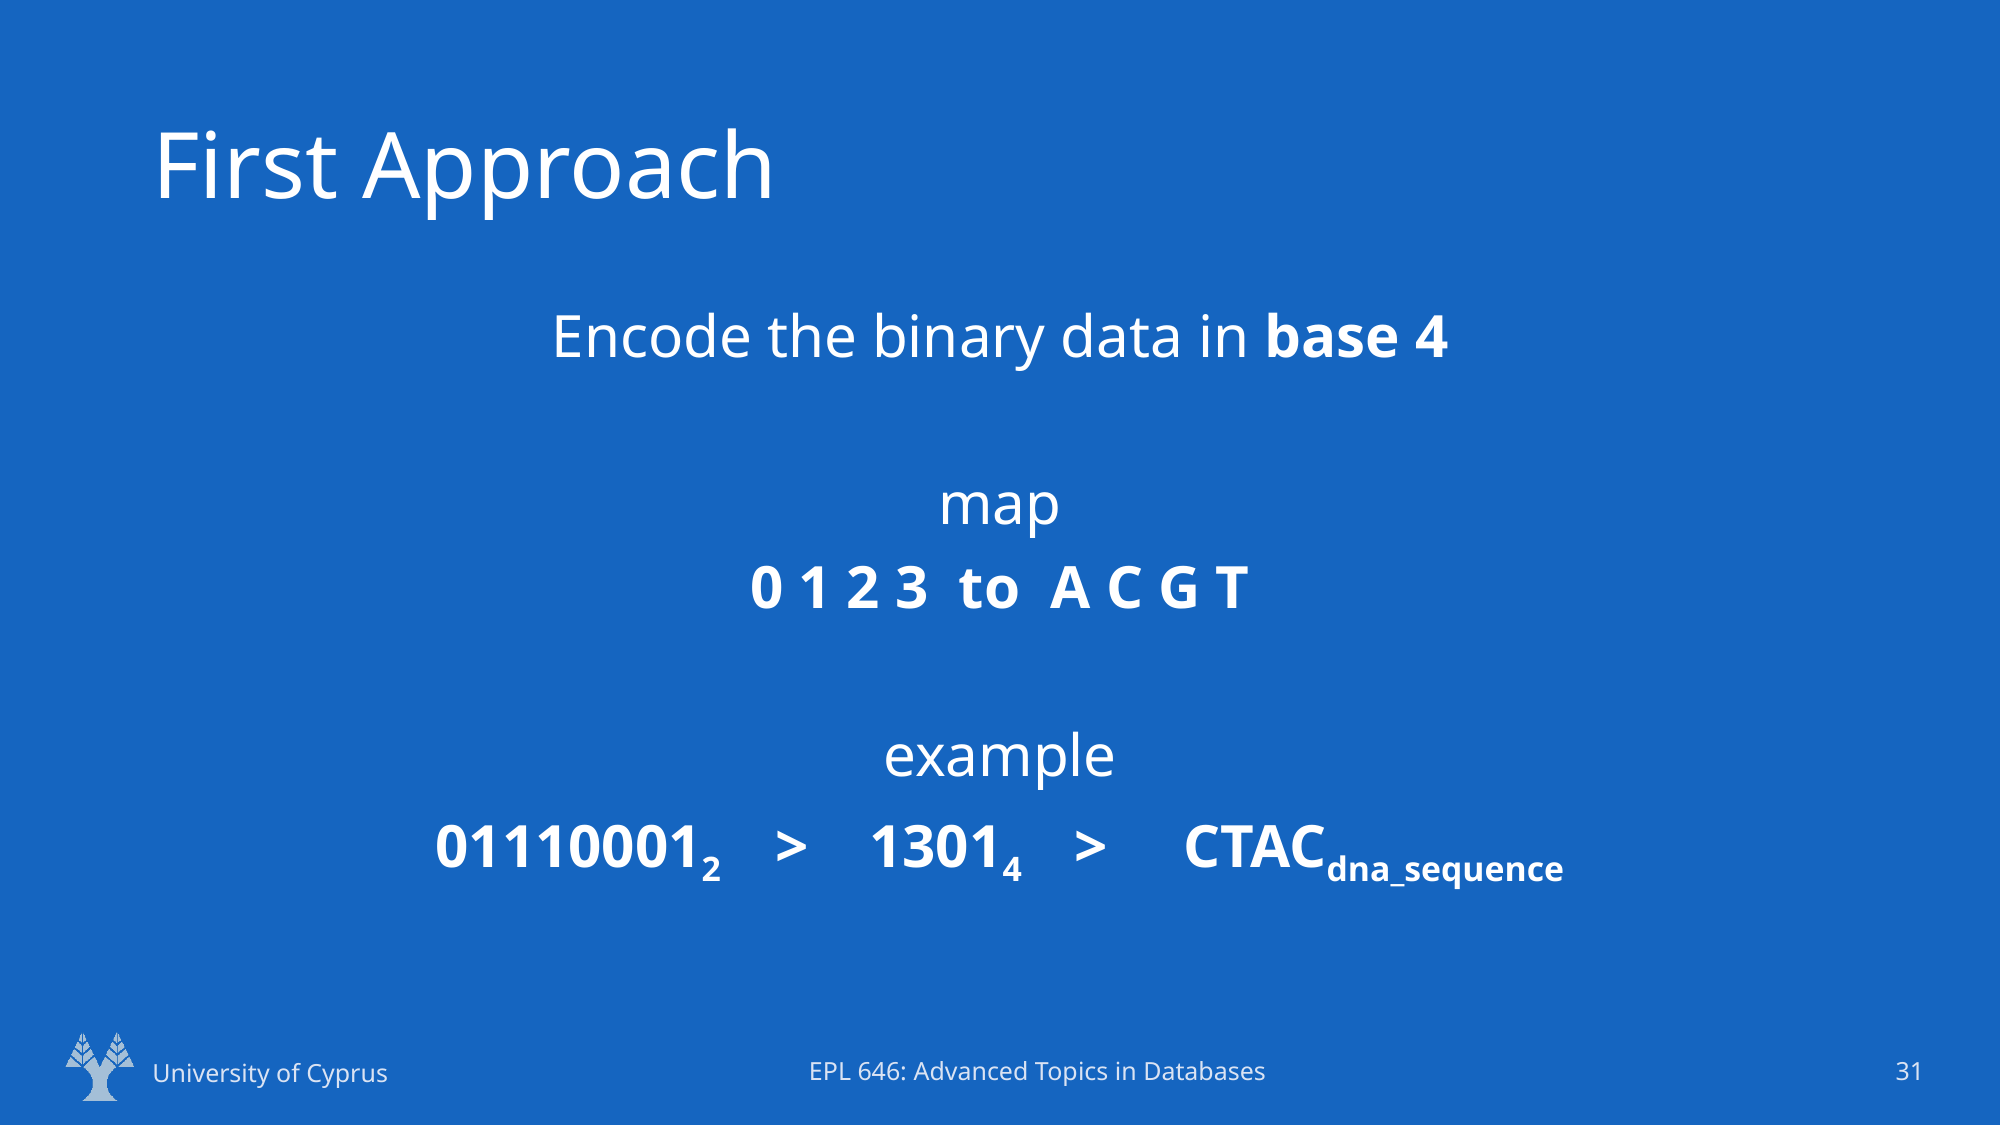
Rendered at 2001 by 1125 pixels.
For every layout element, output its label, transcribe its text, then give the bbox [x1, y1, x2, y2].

slide_number University of Cyprus [137, 1042, 588, 1103]
footer EPL 646: Advanced Topics in Databases [662, 1042, 1414, 1103]
title First Approach [137, 59, 1863, 278]
slide_number 31 [1489, 1042, 1940, 1103]
list Encode the binary data in base 4 map 0 1 2 3 to A C G T example 011100012 > 13014 > CTACdna_sequence [137, 299, 1863, 1014]
